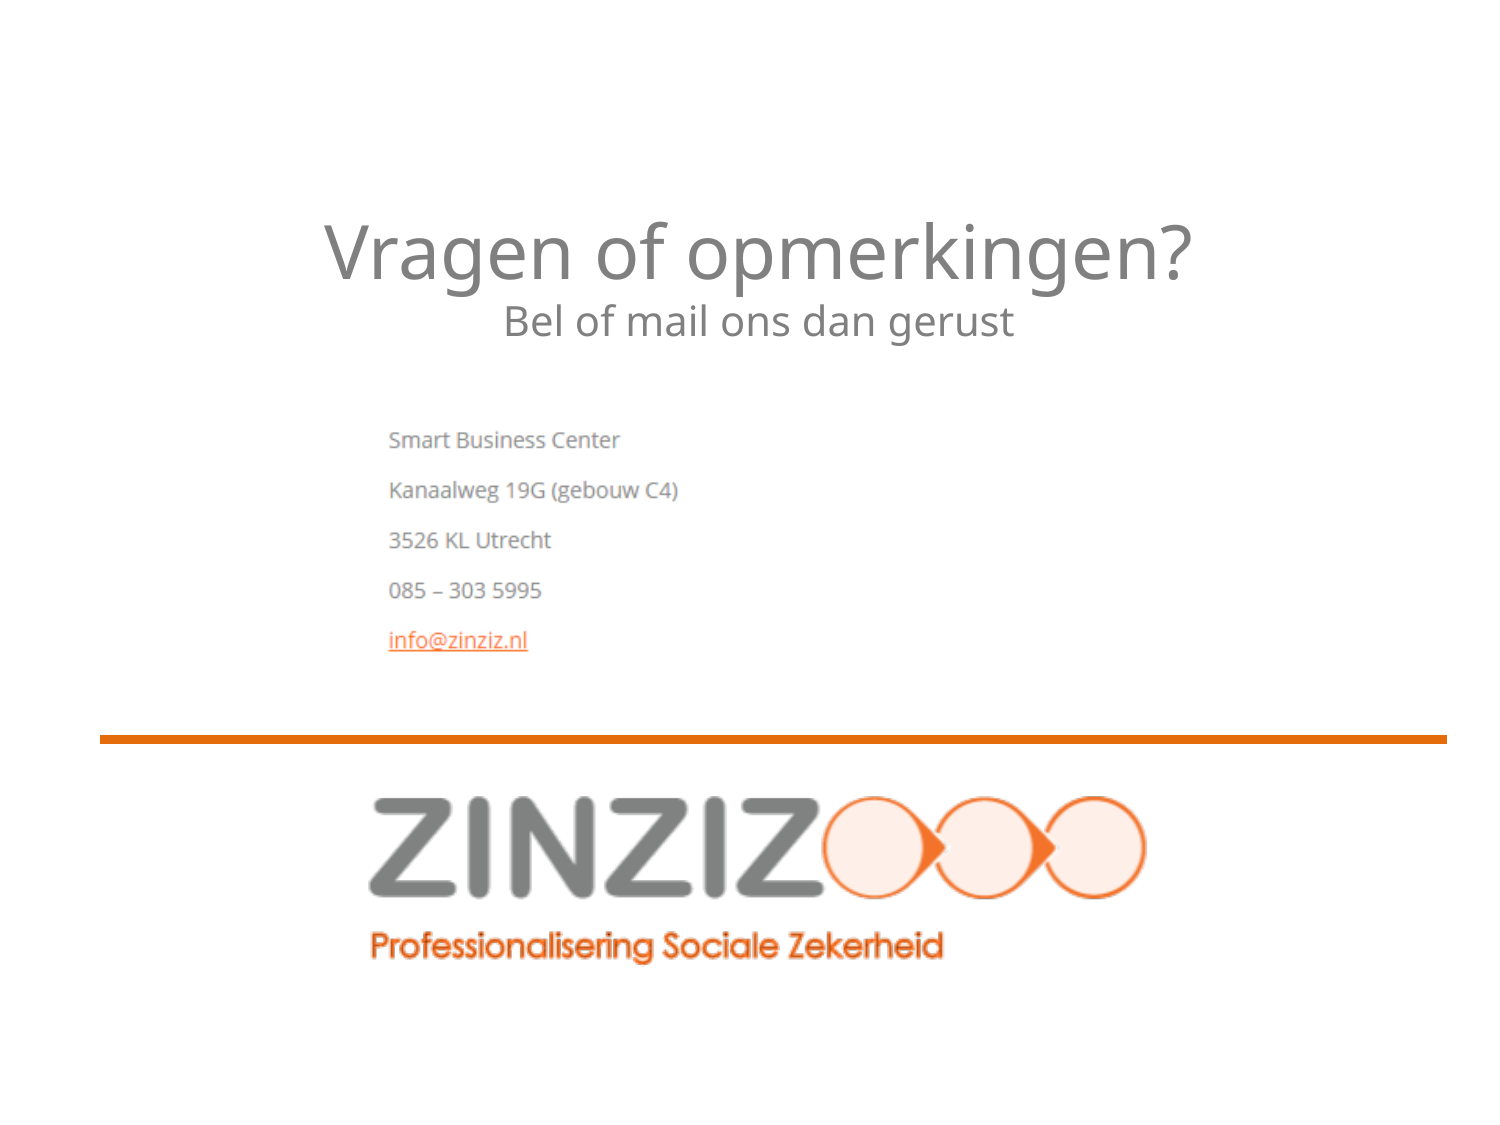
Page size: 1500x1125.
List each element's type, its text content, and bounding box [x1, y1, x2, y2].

picture [359, 774, 1191, 977]
picture [359, 410, 1106, 712]
text_box Vragen of opmerkingen? Bel of mail ons dan gerust [0, 6, 1500, 544]
